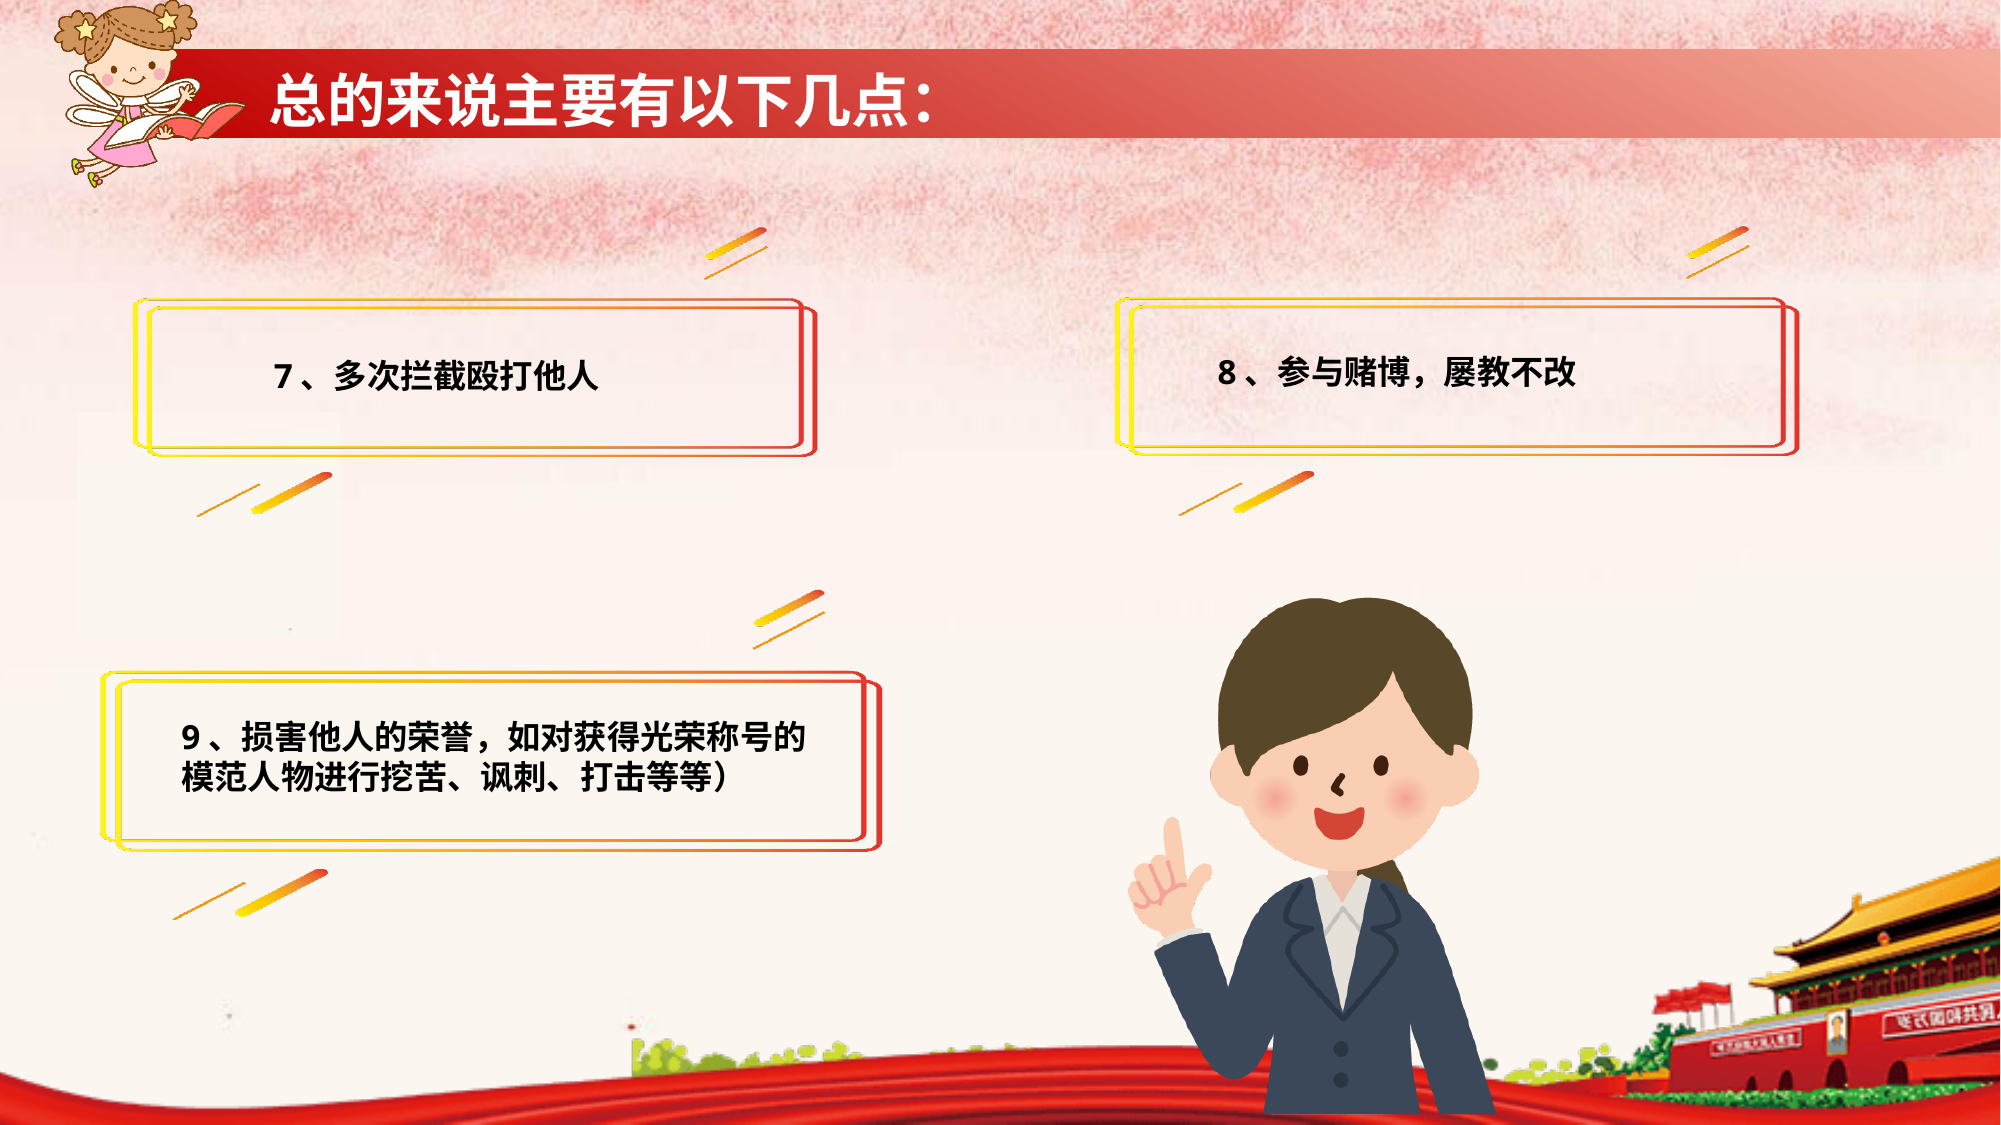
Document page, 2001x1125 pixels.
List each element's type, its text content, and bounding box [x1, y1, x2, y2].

picture [0, 0, 2001, 1125]
text_box 总的来说主要有以下几点： [254, 56, 983, 142]
text_box [824, 123, 1477, 178]
